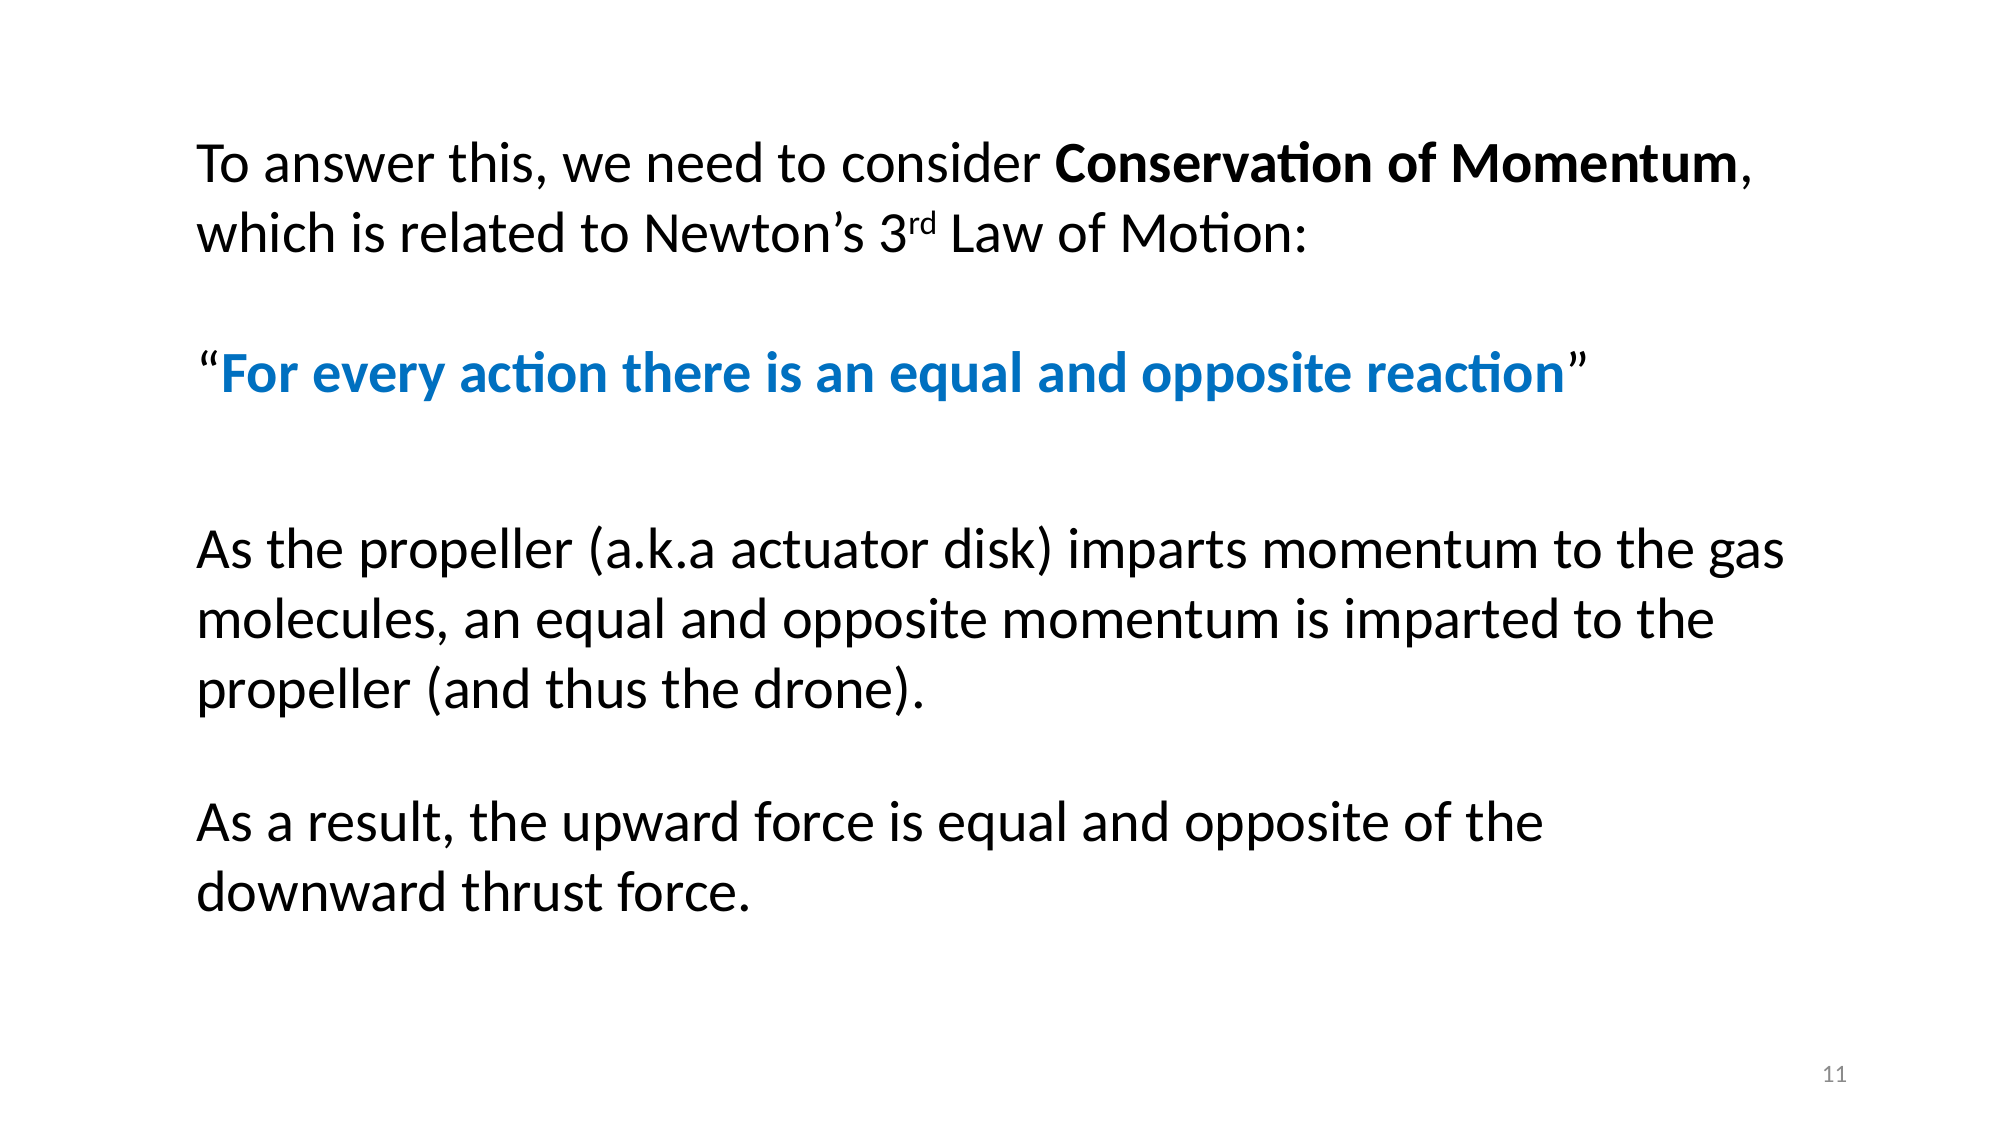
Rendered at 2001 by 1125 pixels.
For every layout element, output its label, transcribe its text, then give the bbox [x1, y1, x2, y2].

text_box As the propeller (a.k.a actuator disk) imparts momentum to the gas molecules, an equal and opposite momentum is imparted to the propeller (and thus the drone). [181, 503, 1812, 728]
slide_number 11 [1412, 1042, 1863, 1103]
text_box As a result, the upward force is equal and opposite of the downward thrust force. [181, 775, 1812, 931]
text_box To answer this, we need to consider Conservation of Momentum, which is related to Newton’s 3rd Law of Motion: “For every action there is an equal and opposite reaction” [181, 116, 1839, 482]
